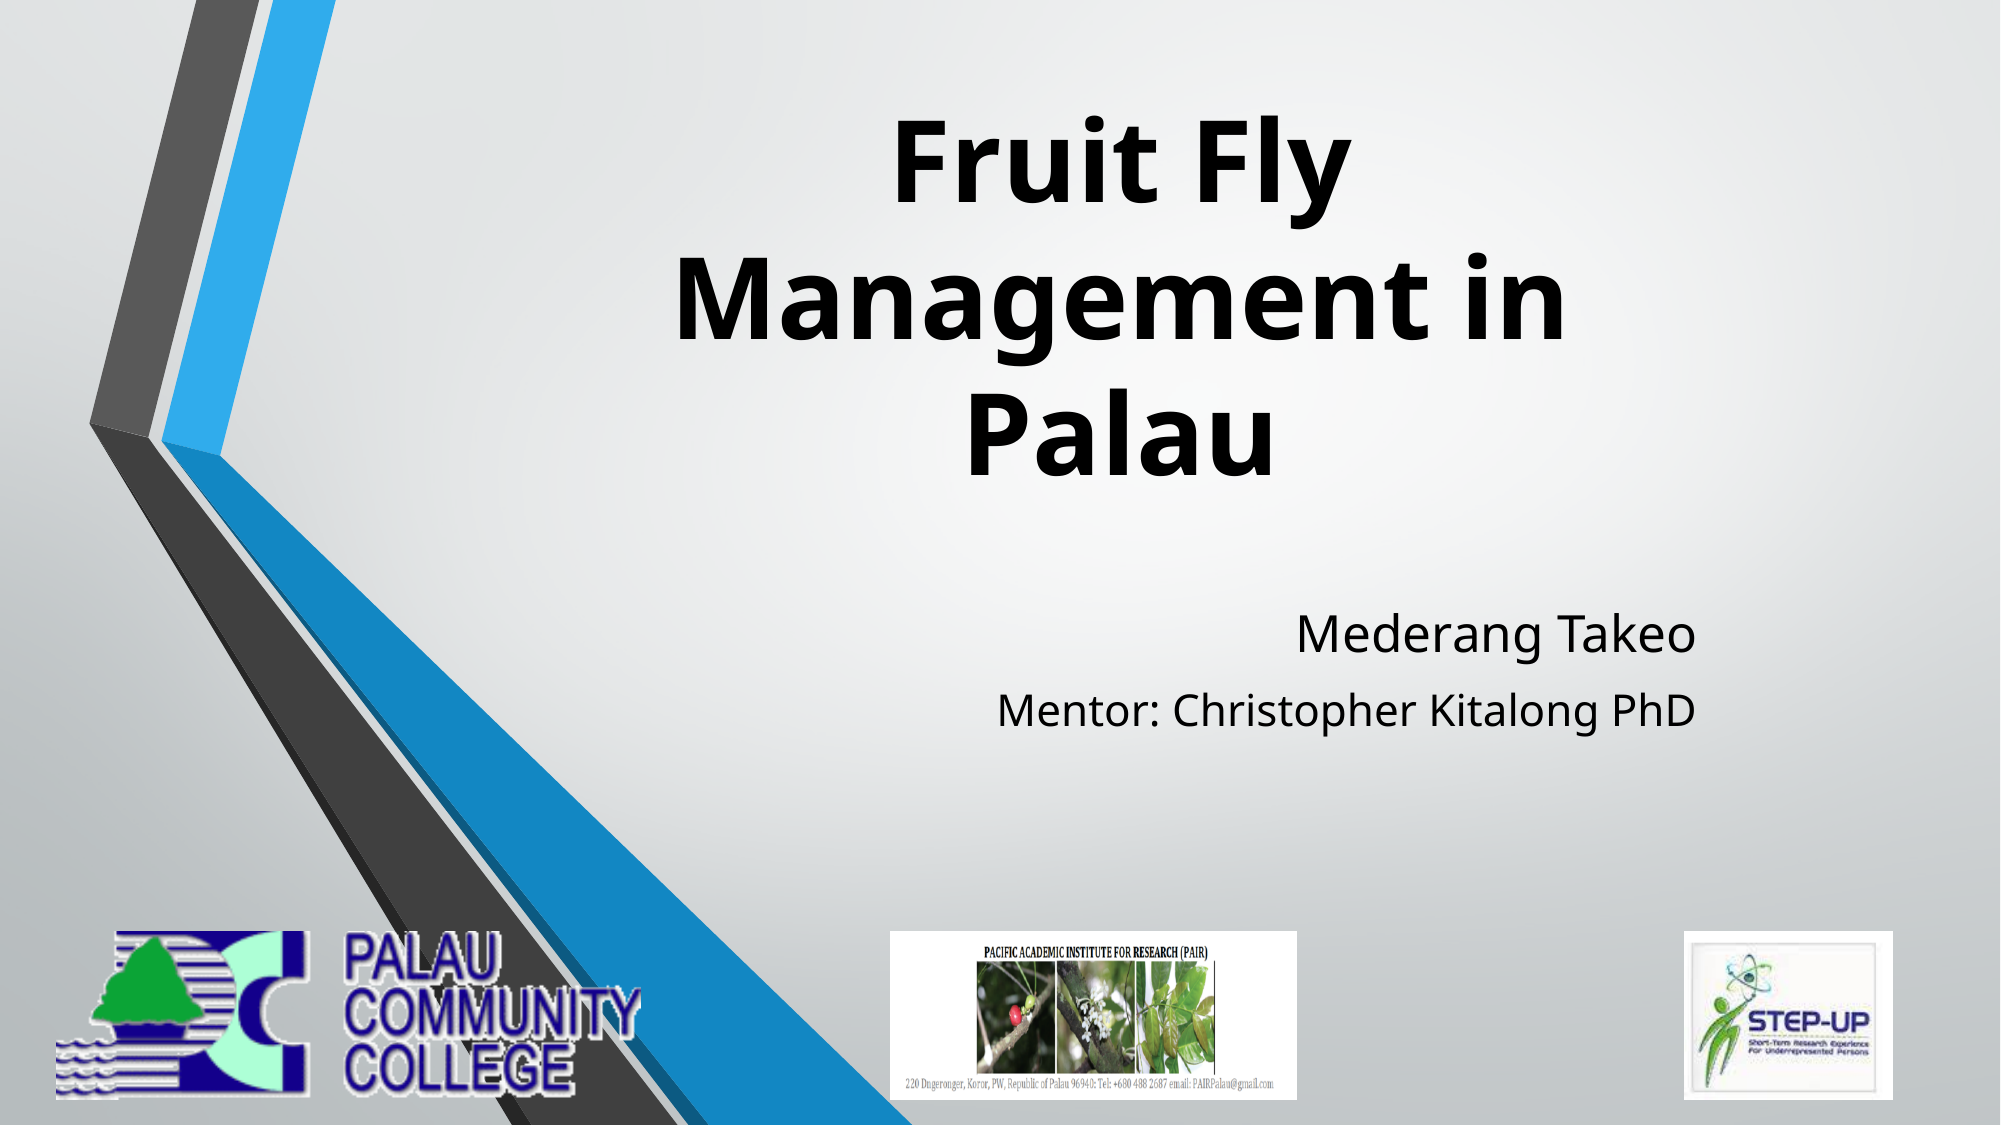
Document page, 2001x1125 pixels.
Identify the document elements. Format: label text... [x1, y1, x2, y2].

picture [56, 931, 641, 1100]
picture [889, 931, 1297, 1100]
picture [1684, 931, 1894, 1100]
title Fruit Fly Management in Palau [531, 79, 1710, 507]
subtitle Mederang Takeo Mentor: Christopher Kitalong PhD [957, 593, 1713, 790]
